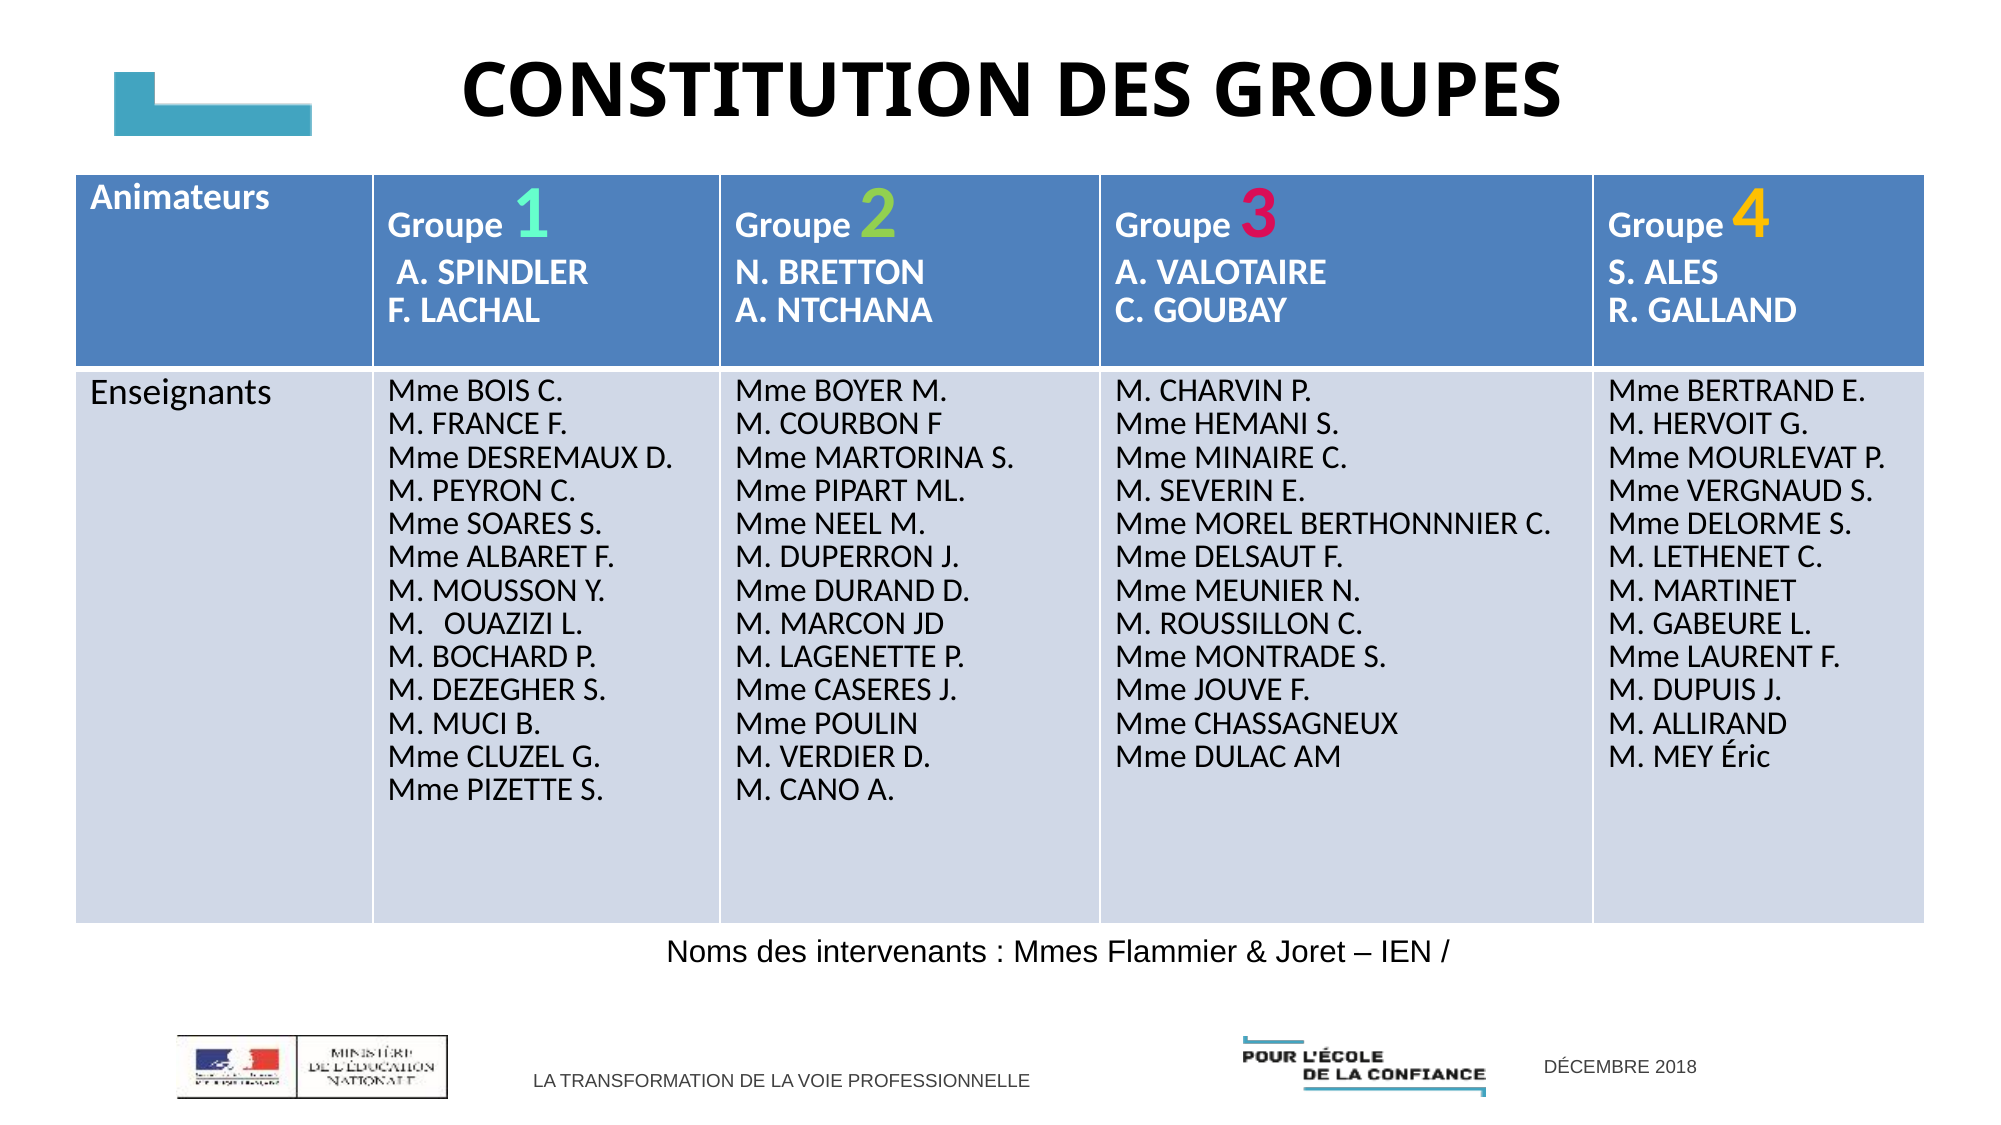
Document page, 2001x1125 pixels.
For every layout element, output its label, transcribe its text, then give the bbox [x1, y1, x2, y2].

table_cell Mme BERTRAND E. M. HERVOIT G. Mme MOURLEVAT P. Mme VERGNAUD S. Mme DELORME S. M. LETHENET C. M. MARTINET M. GABEURE L. Mme LAURENT F. M. DUPUIS J. M. ALLIRAND M. MEY Éric [1594, 372, 1924, 923]
table_cell M. CHARVIN P. Mme HEMANI S. Mme MINAIRE C. M. SEVERIN E. Mme MOREL BERTHONNNIER C. Mme DELSAUT F. Mme MEUNIER N. M. ROUSSILLON C. Mme MONTRADE S. Mme JOUVE F. Mme CHASSAGNEUX Mme DULAC AM [1101, 372, 1592, 923]
table_header Animateurs [76, 175, 372, 366]
table_cell Mme BOYER M. M. COURBON F Mme MARTORINA S. Mme PIPART ML. Mme NEEL M. M. DUPERRON J. Mme DURAND D. M. MARCON JD M. LAGENETTE P. Mme CASERES J. Mme POULIN M. VERDIER D. M. CANO A. [721, 372, 1099, 923]
picture [176, 1035, 448, 1099]
picture [114, 72, 312, 136]
table_header Groupe 4 S. ALES R. GALLAND [1594, 175, 1924, 366]
table_header Groupe 2 N. BRETTON A. NTCHANA [721, 175, 1099, 366]
table_cell Mme BOIS C. M. FRANCE F. Mme DESREMAUX D. M. PEYRON C. Mme SOARES S. Mme ALBARET F. M. MOUSSON Y. OUAZIZI L. M. BOCHARD P. M. DEZEGHER S. M. MUCI B. Mme CLUZEL G. Mme PIZETTE S. [374, 372, 719, 923]
text_box Constitution des groupes [445, 33, 1579, 139]
text_box Noms des intervenants : Mmes Flammier & Joret – IEN / [651, 928, 1875, 1020]
picture [1243, 1036, 1486, 1097]
table_cell Enseignants [76, 372, 372, 923]
table_header Groupe 1 A. SPINDLER F. LACHAL [374, 175, 719, 366]
table_header Groupe 3 A. VALOTAIRE C. GOUBAY [1101, 175, 1592, 366]
